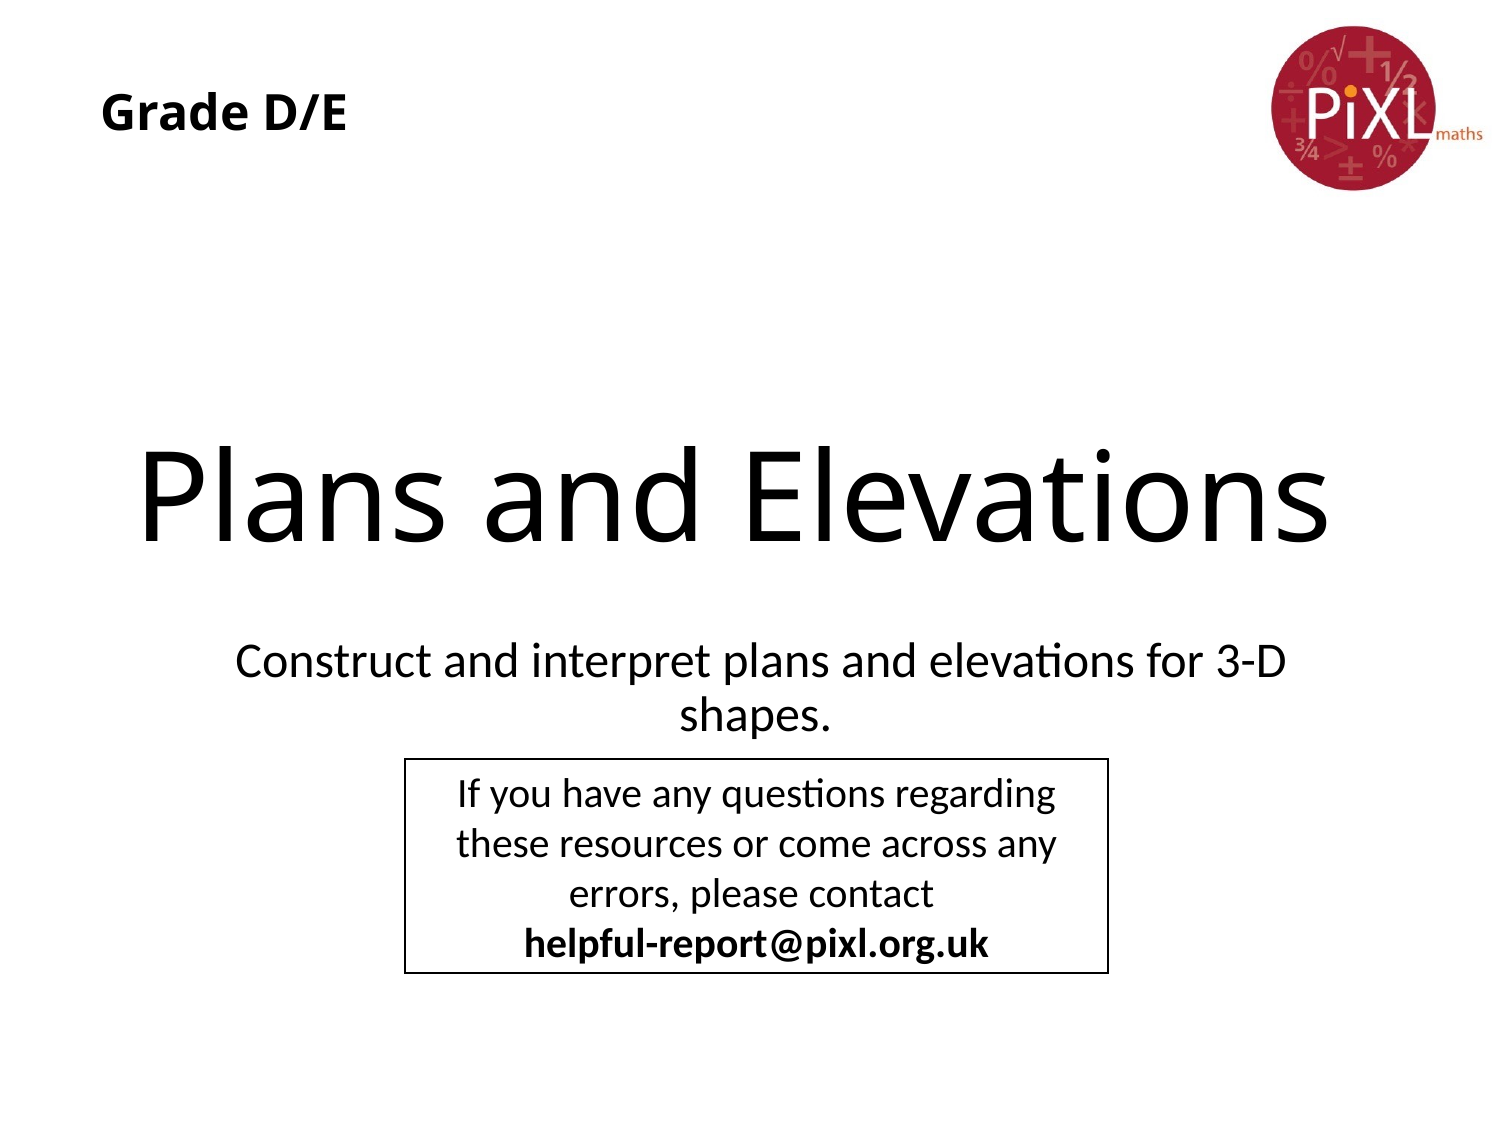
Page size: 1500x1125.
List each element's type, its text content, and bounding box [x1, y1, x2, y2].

picture [1253, 18, 1500, 198]
text_box If you have any questions regarding these resources or come across any errors, please contact helpful-report@pixl.org.uk [404, 758, 1109, 974]
title Plans and Elevations [112, 184, 1388, 576]
subtitle Construct and interpret plans and elevations for 3-D shapes. [198, 626, 1324, 898]
text_box Grade D/E [85, 72, 470, 148]
